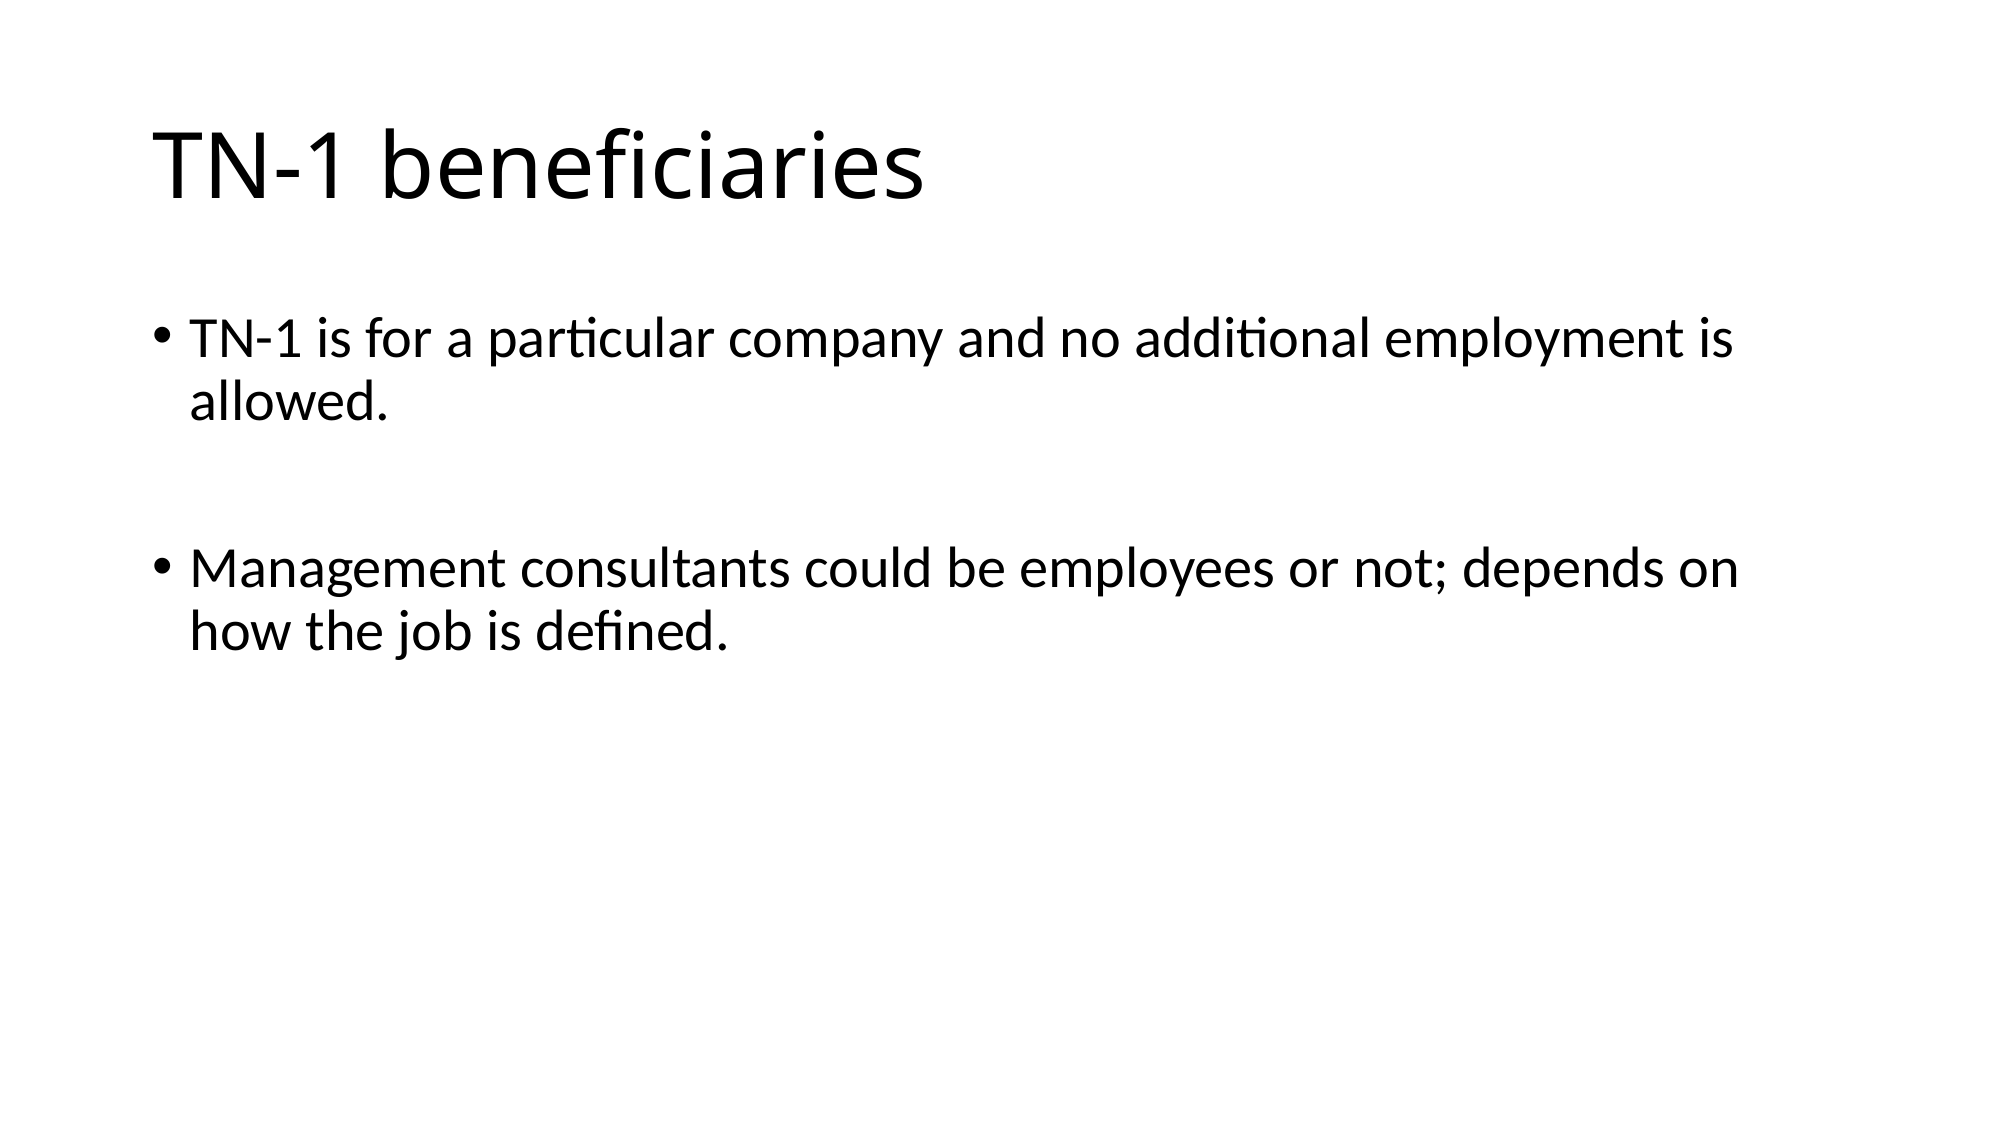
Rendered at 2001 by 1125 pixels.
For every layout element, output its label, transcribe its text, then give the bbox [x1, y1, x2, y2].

list TN-1 is for a particular company and no additional employment is allowed. Management consultants could be employees or not; depends on how the job is defined. [137, 299, 1863, 1014]
title TN-1 beneficiaries [137, 59, 1863, 278]
